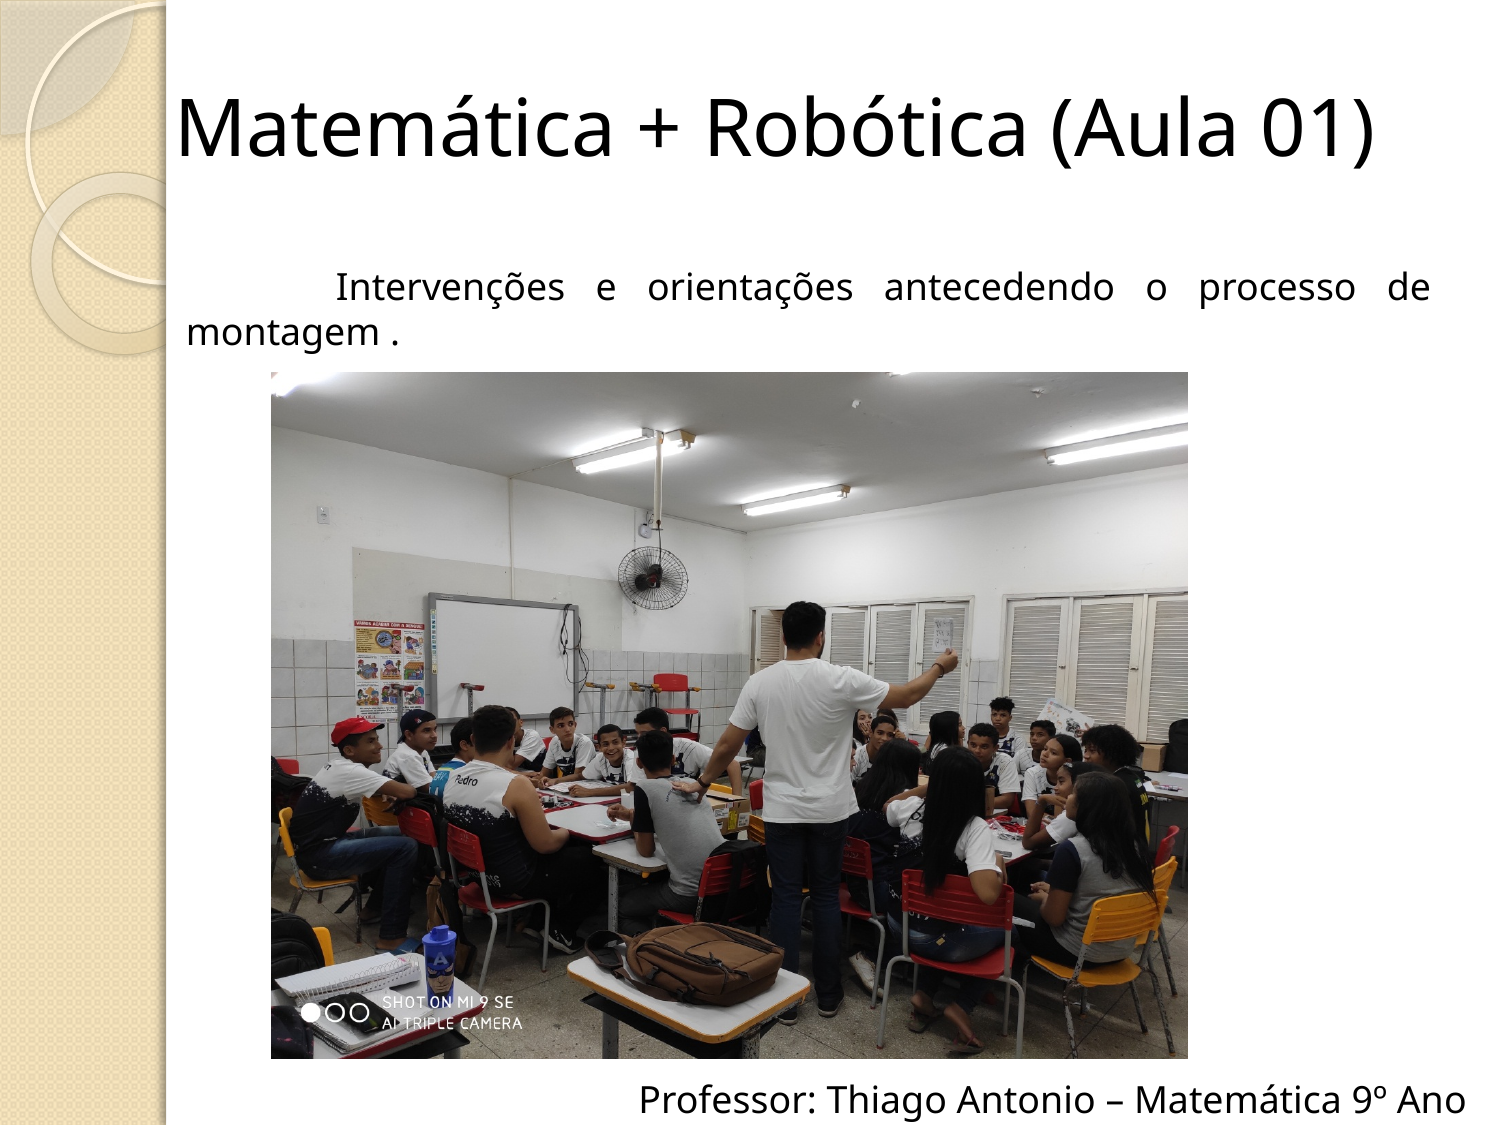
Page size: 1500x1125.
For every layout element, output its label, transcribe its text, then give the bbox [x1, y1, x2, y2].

title Matemática + Robótica (Aula 01) [159, 30, 1466, 219]
text_box Professor: Thiago Antonio – Matemática 9º Ano [206, 1068, 1483, 1125]
text_box Intervenções e orientações antecedendo o processo de montagem . [171, 255, 1447, 361]
picture [271, 371, 1188, 1059]
